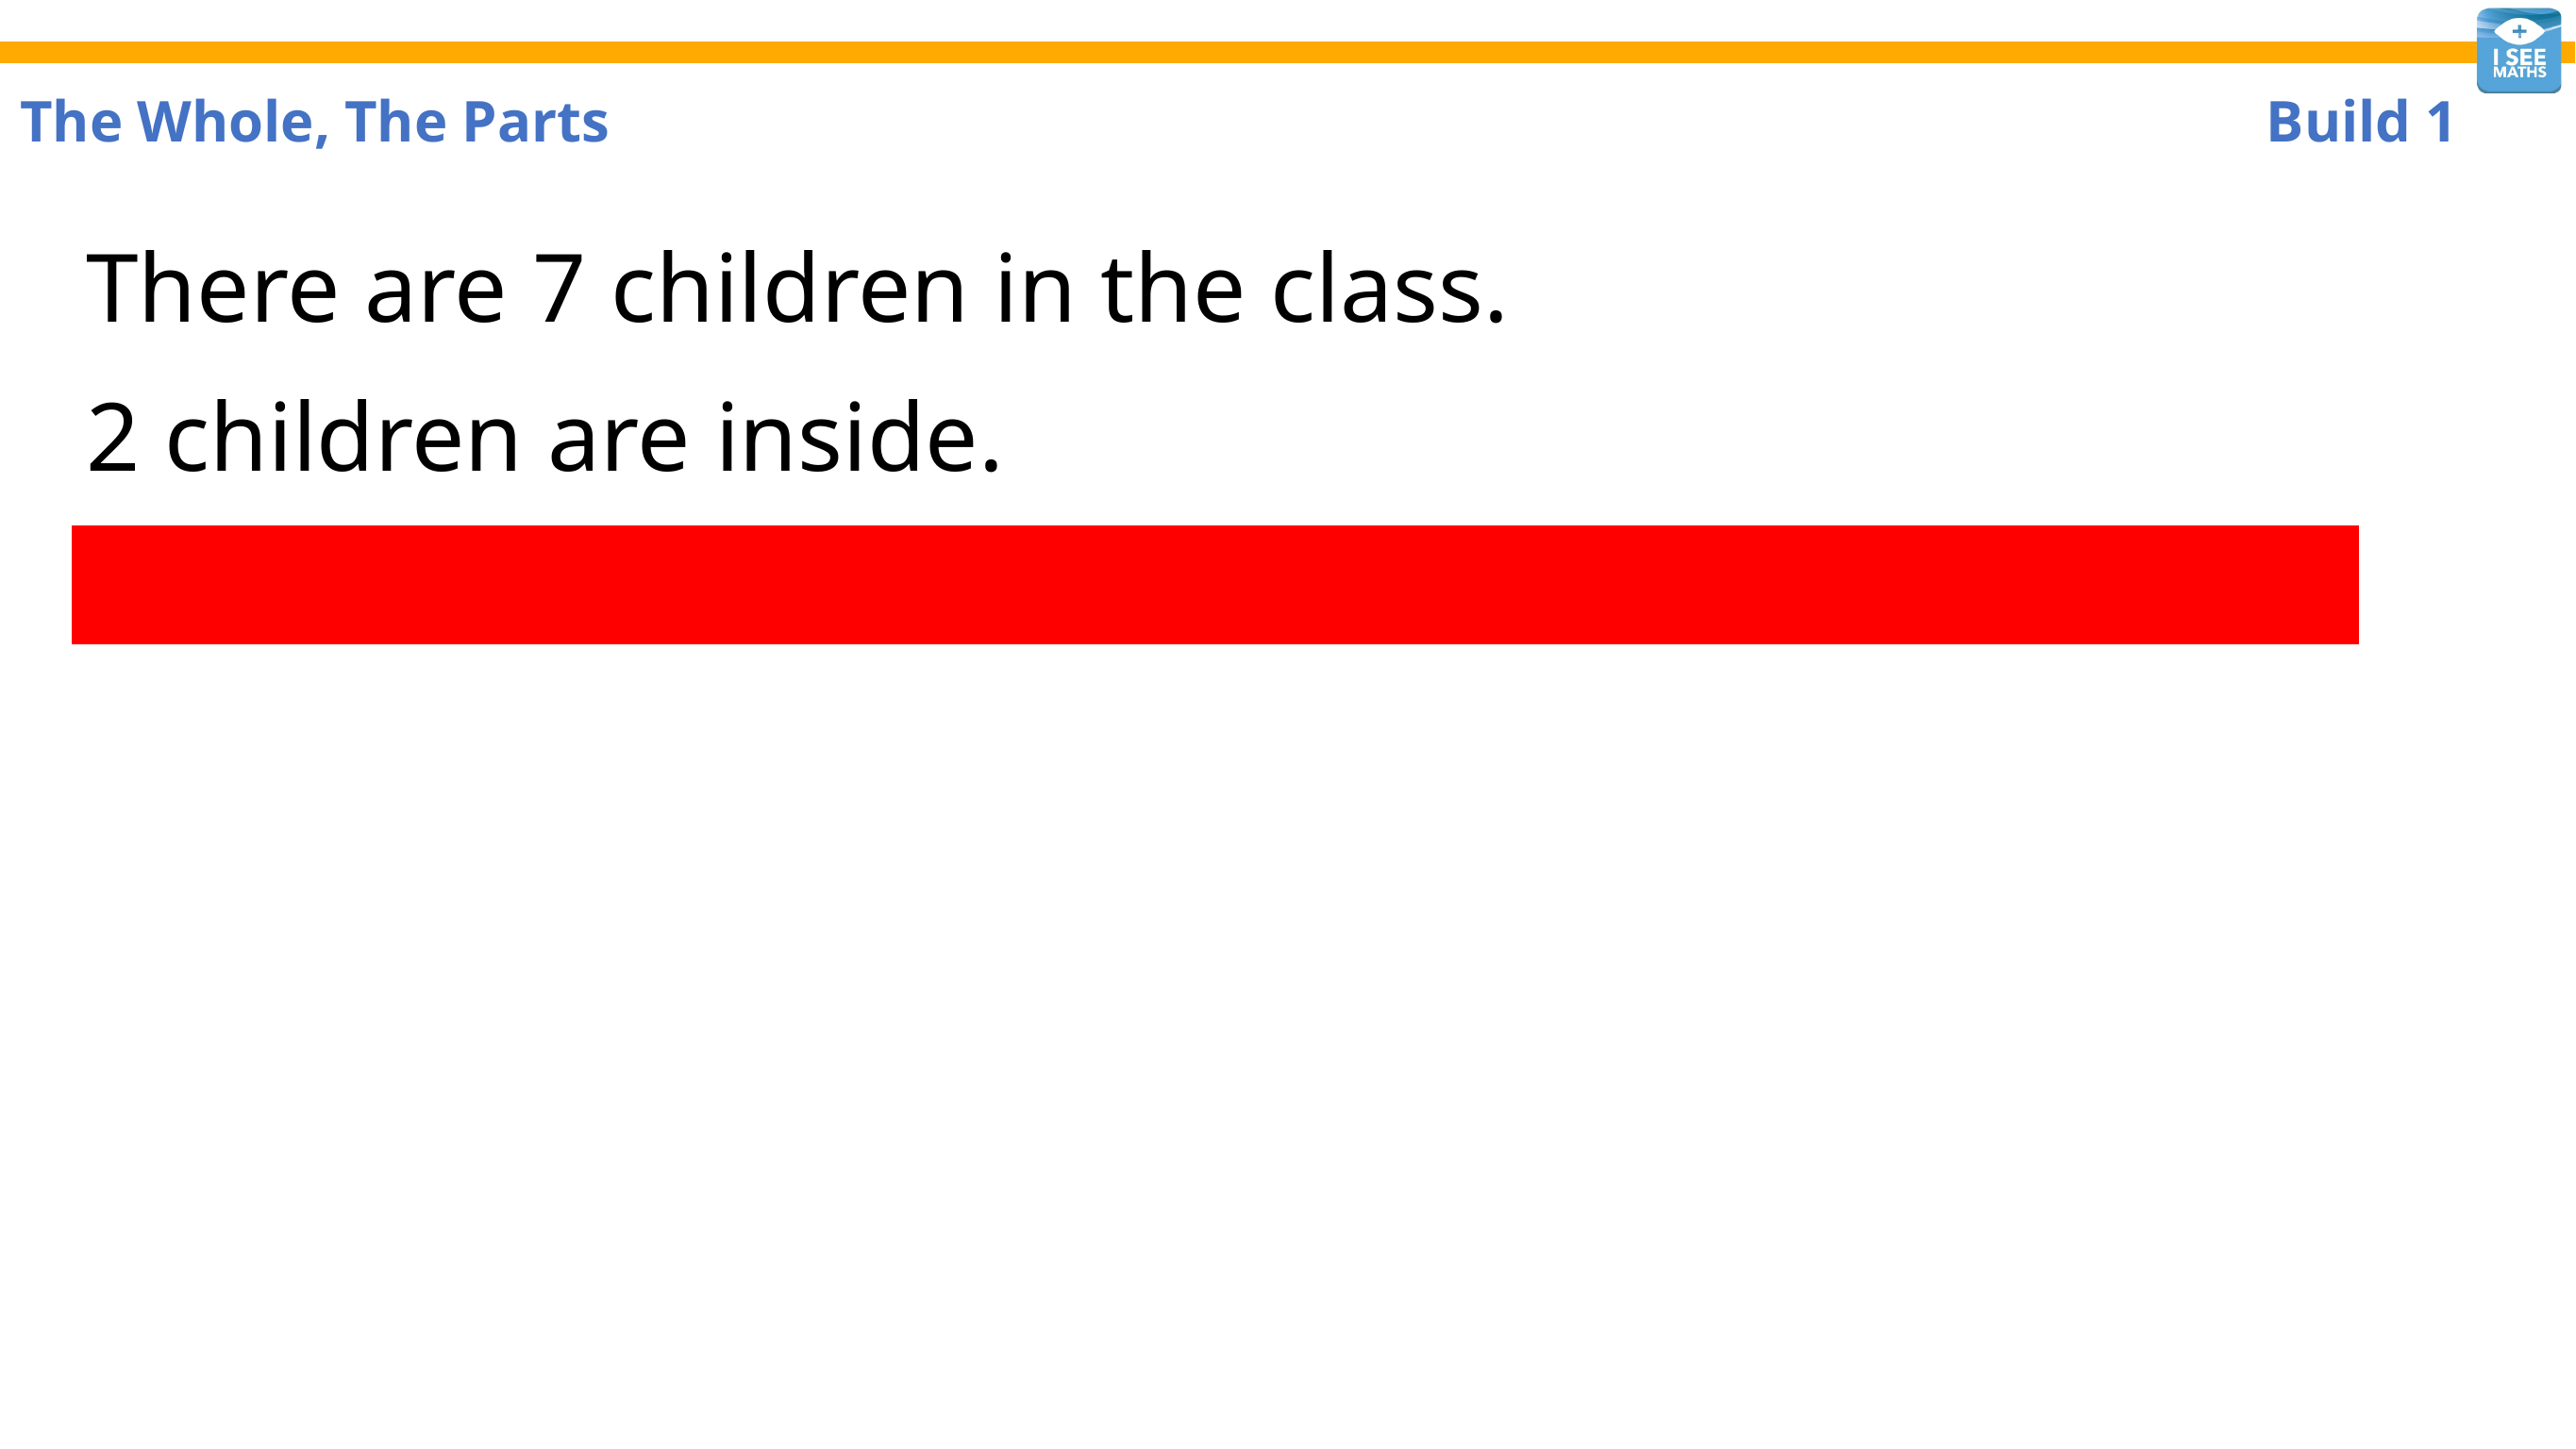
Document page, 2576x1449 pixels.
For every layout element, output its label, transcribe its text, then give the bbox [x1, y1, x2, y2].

text_box The Whole, The Parts [6, 78, 625, 160]
text_box [2562, 42, 2575, 63]
text_box Build 1 [2252, 78, 2472, 160]
text_box There are 7 children in the class. 2 children are inside. How many children are outside? [72, 221, 2378, 647]
text_box [0, 42, 2476, 63]
picture [2476, 8, 2562, 93]
text_box [72, 525, 2359, 644]
